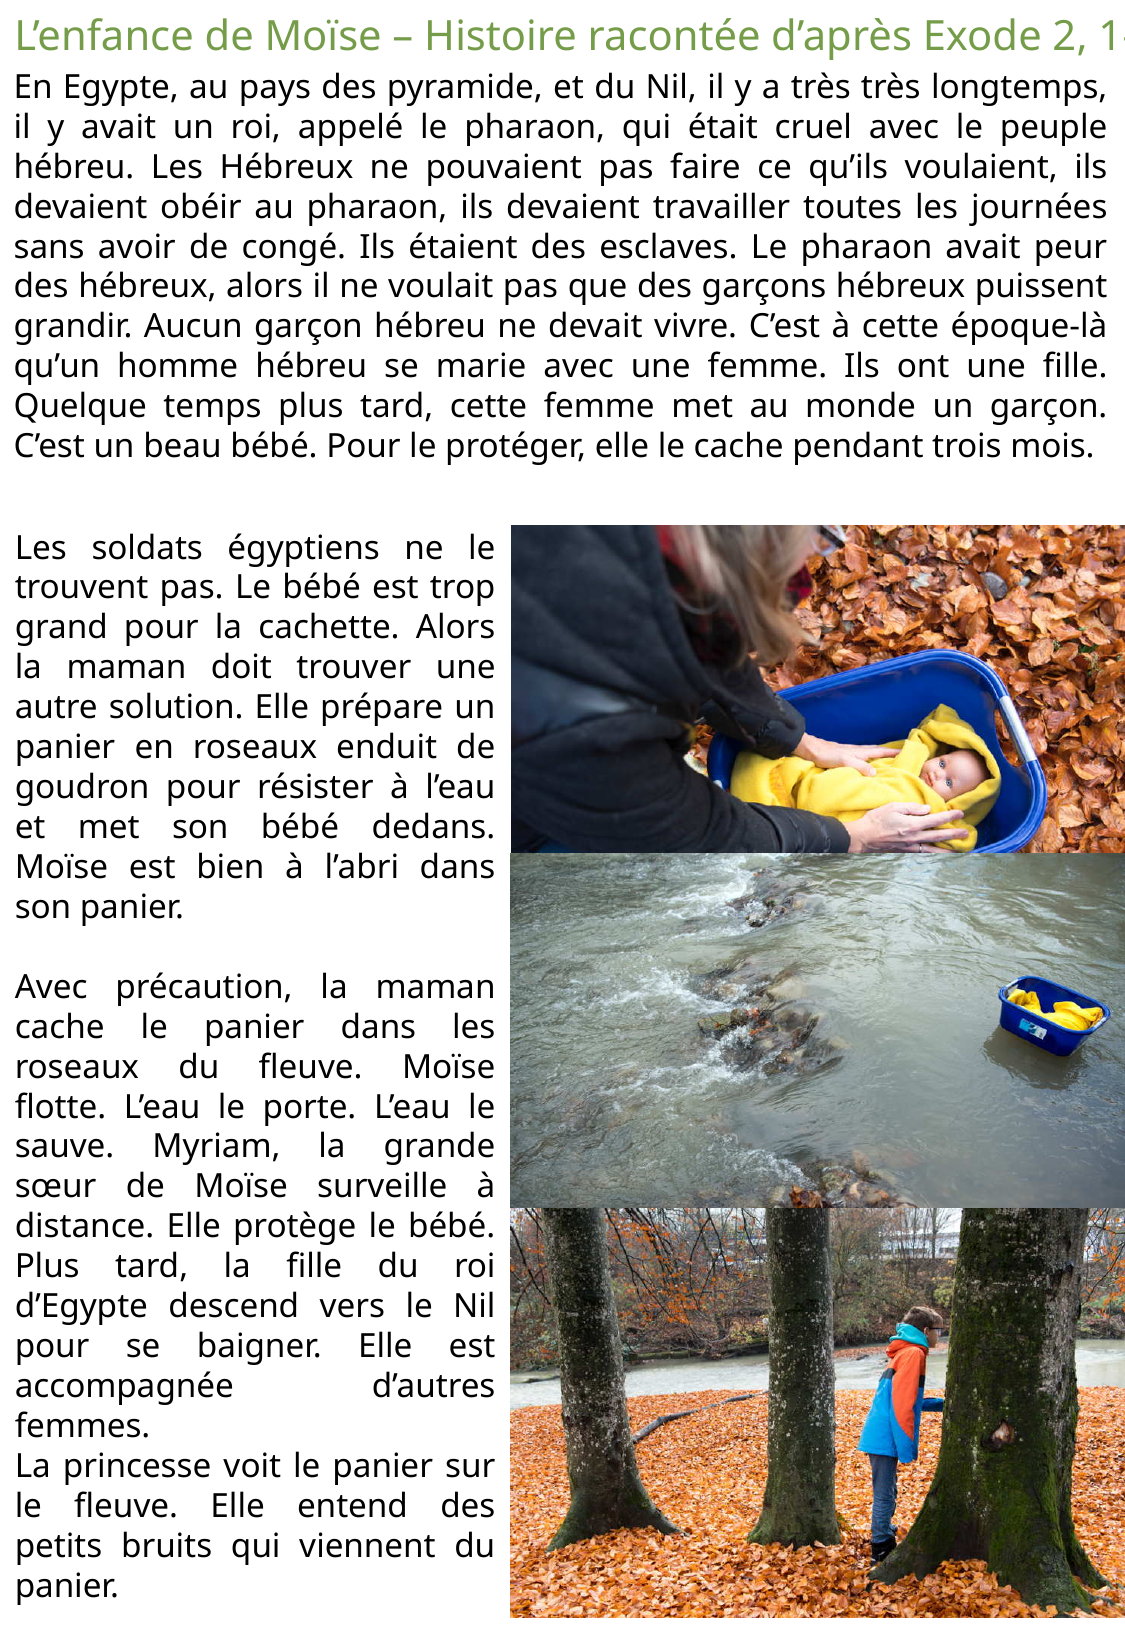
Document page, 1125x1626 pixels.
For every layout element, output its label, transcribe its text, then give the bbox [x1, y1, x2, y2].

text_box En Egypte, au pays des pyramide, et du Nil, il y a très très longtemps, il y avait un roi, appelé le pharaon, qui était cruel avec le peuple hébreu. Les Hébreux ne pouvaient pas faire ce qu’ils voulaient, ils devaient obéir au pharaon, ils devaient travailler toutes les journées sans avoir de congé. Ils étaient des esclaves. Le pharaon avait peur des hébreux, alors il ne voulait pas que des garçons hébreux puissent grandir. Aucun garçon hébreu ne devait vivre. C’est à cette époque-là qu’un homme hébreu se marie avec une femme. Ils ont une fille. Quelque temps plus tard, cette femme met au monde un garçon. C’est un beau bébé. Pour le protéger, elle le cache pendant trois mois. [0, 60, 1125, 472]
text_box L’enfance de Moïse – Histoire racontée d’après Exode 2, 1-6 [0, 4, 1125, 60]
picture [510, 525, 1125, 1618]
text_box Les soldats égyptiens ne le trouvent pas. Le bébé est trop grand pour la cachette. Alors la maman doit trouver une autre solution. Elle prépare un panier en roseaux enduit de goudron pour résister à l’eau et met son bébé dedans. Moïse est bien à l’abri dans son panier. Avec précaution, la maman cache le panier dans les roseaux du fleuve. Moïse flotte. L’eau le porte. L’eau le sauve. Myriam, la grande sœur de Moïse surveille à distance. Elle protège le bébé. Plus tard, la fille du roi d’Egypte descend vers le Nil pour se baigner. Elle est accompagnée d’autres femmes. La princesse voit le panier sur le fleuve. Elle entend des petits bruits qui viennent du panier. [0, 518, 511, 1625]
